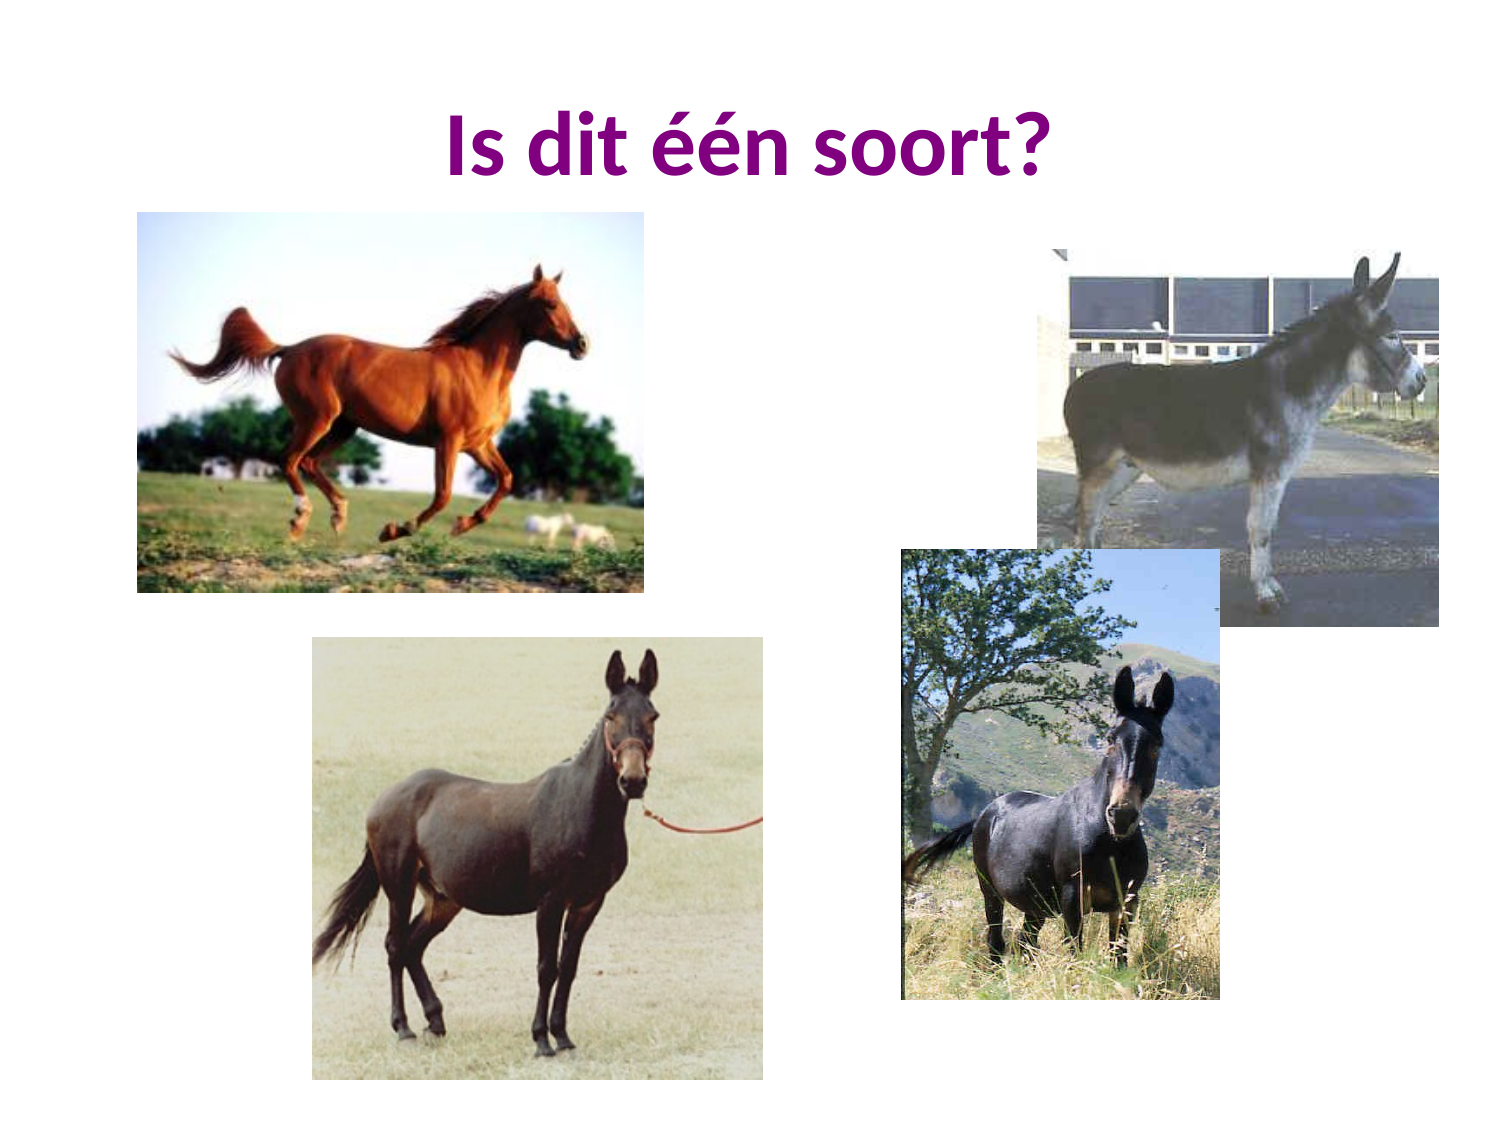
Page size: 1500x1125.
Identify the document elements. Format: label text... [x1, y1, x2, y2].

title Is dit één soort? [75, 45, 1425, 233]
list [901, 549, 1220, 1001]
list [1037, 249, 1439, 628]
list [137, 212, 644, 593]
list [312, 637, 764, 1080]
